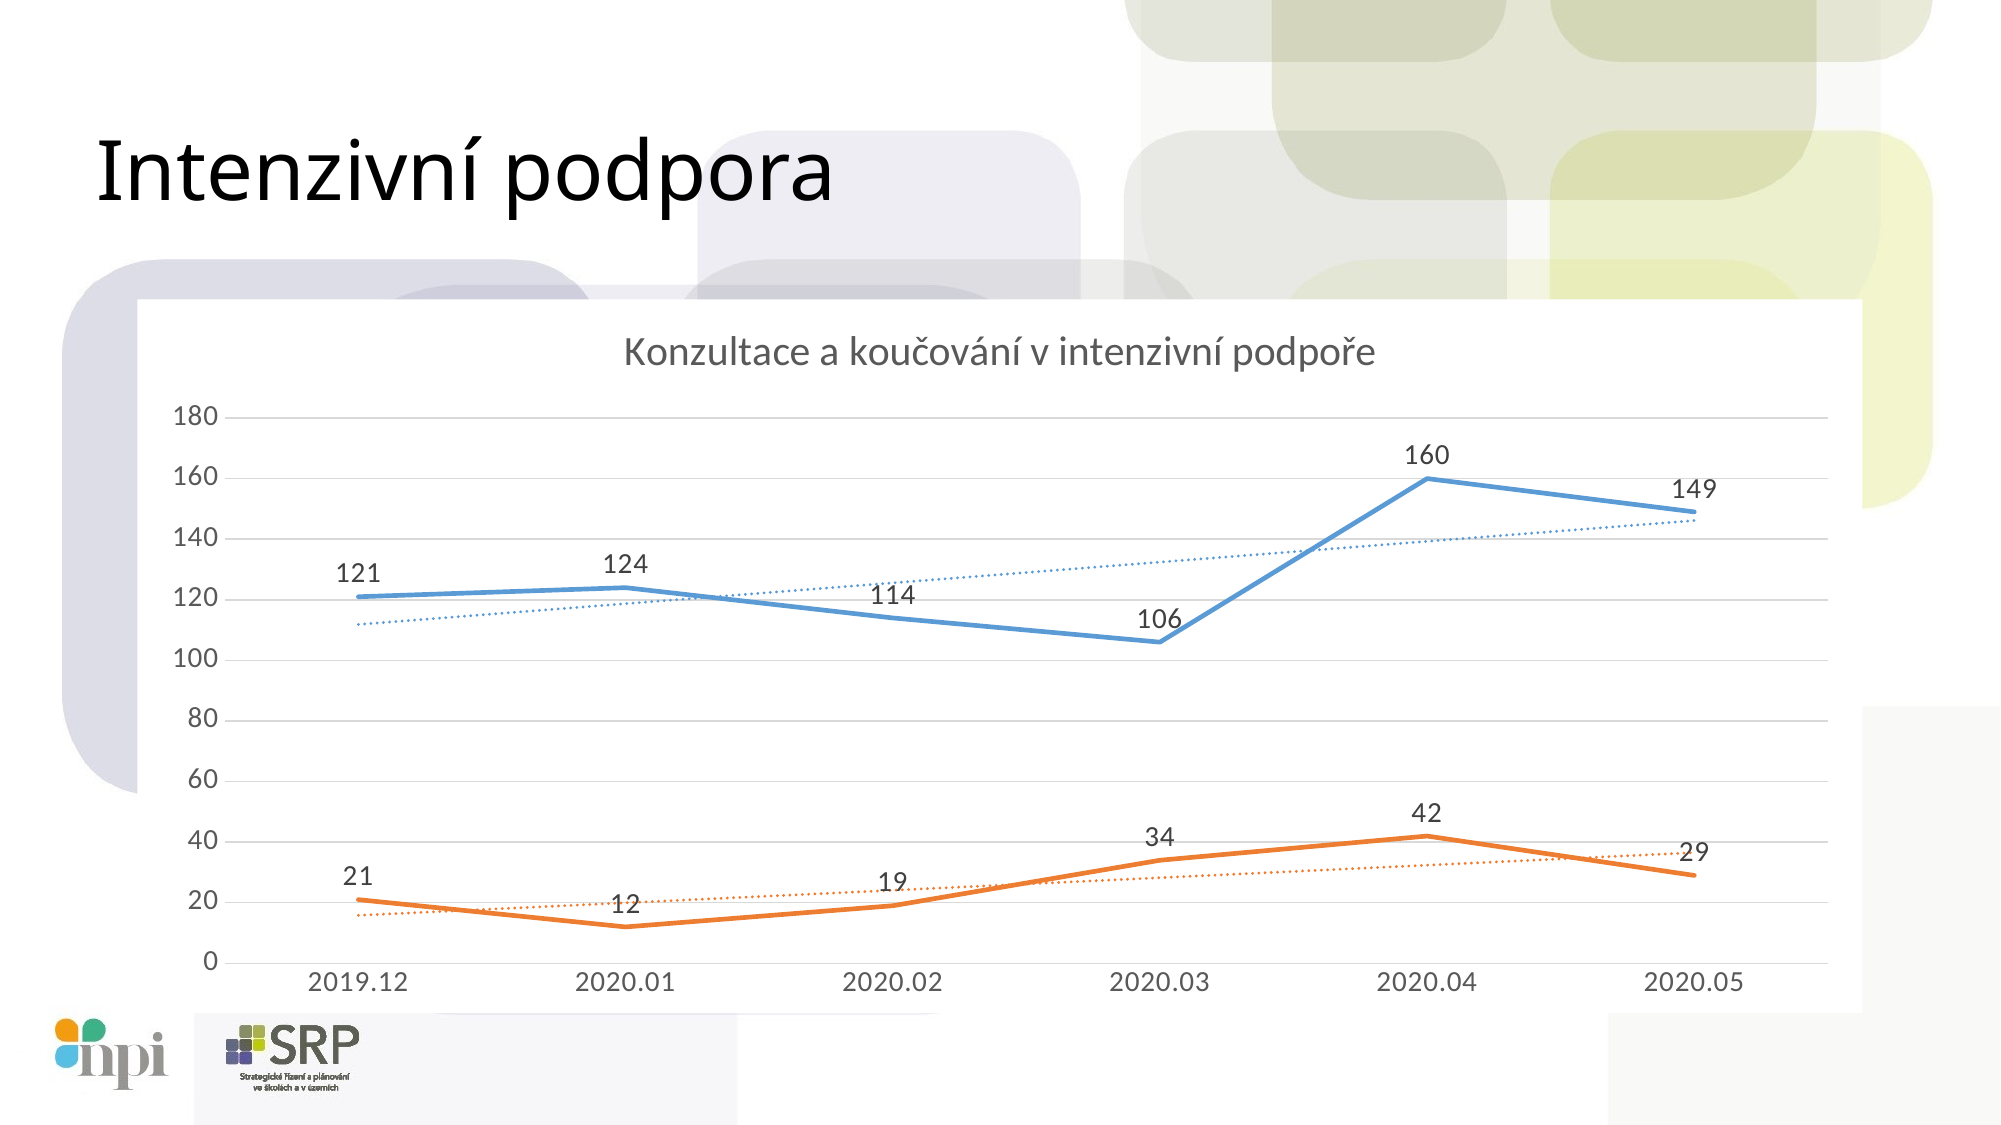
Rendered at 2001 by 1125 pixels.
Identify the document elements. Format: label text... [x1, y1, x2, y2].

picture [0, 0, 2001, 1125]
text_box [81, 215, 1884, 343]
chart [137, 299, 1863, 1014]
title Intenzivní podpora [81, 57, 1884, 215]
